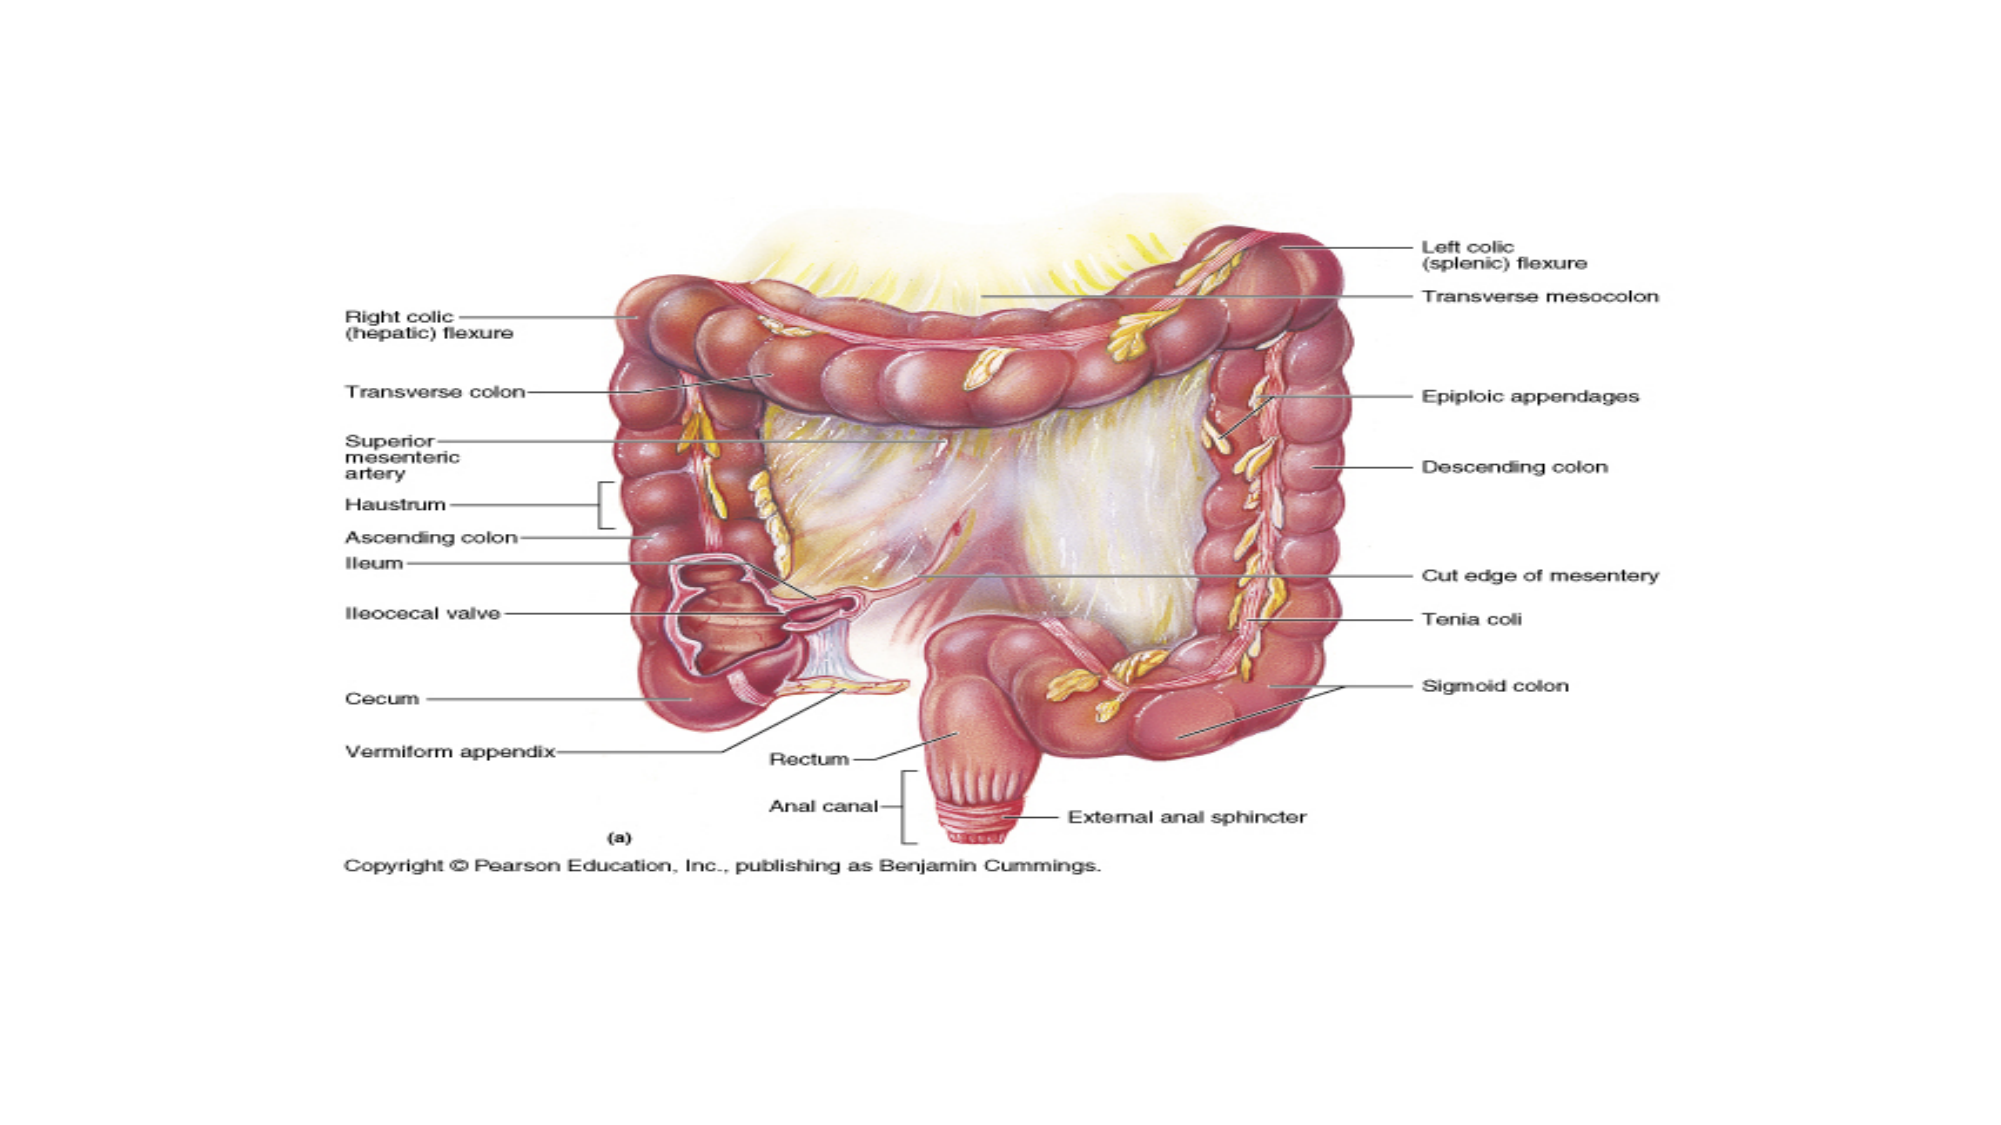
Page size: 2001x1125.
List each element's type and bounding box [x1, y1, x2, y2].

picture [321, 180, 1684, 886]
